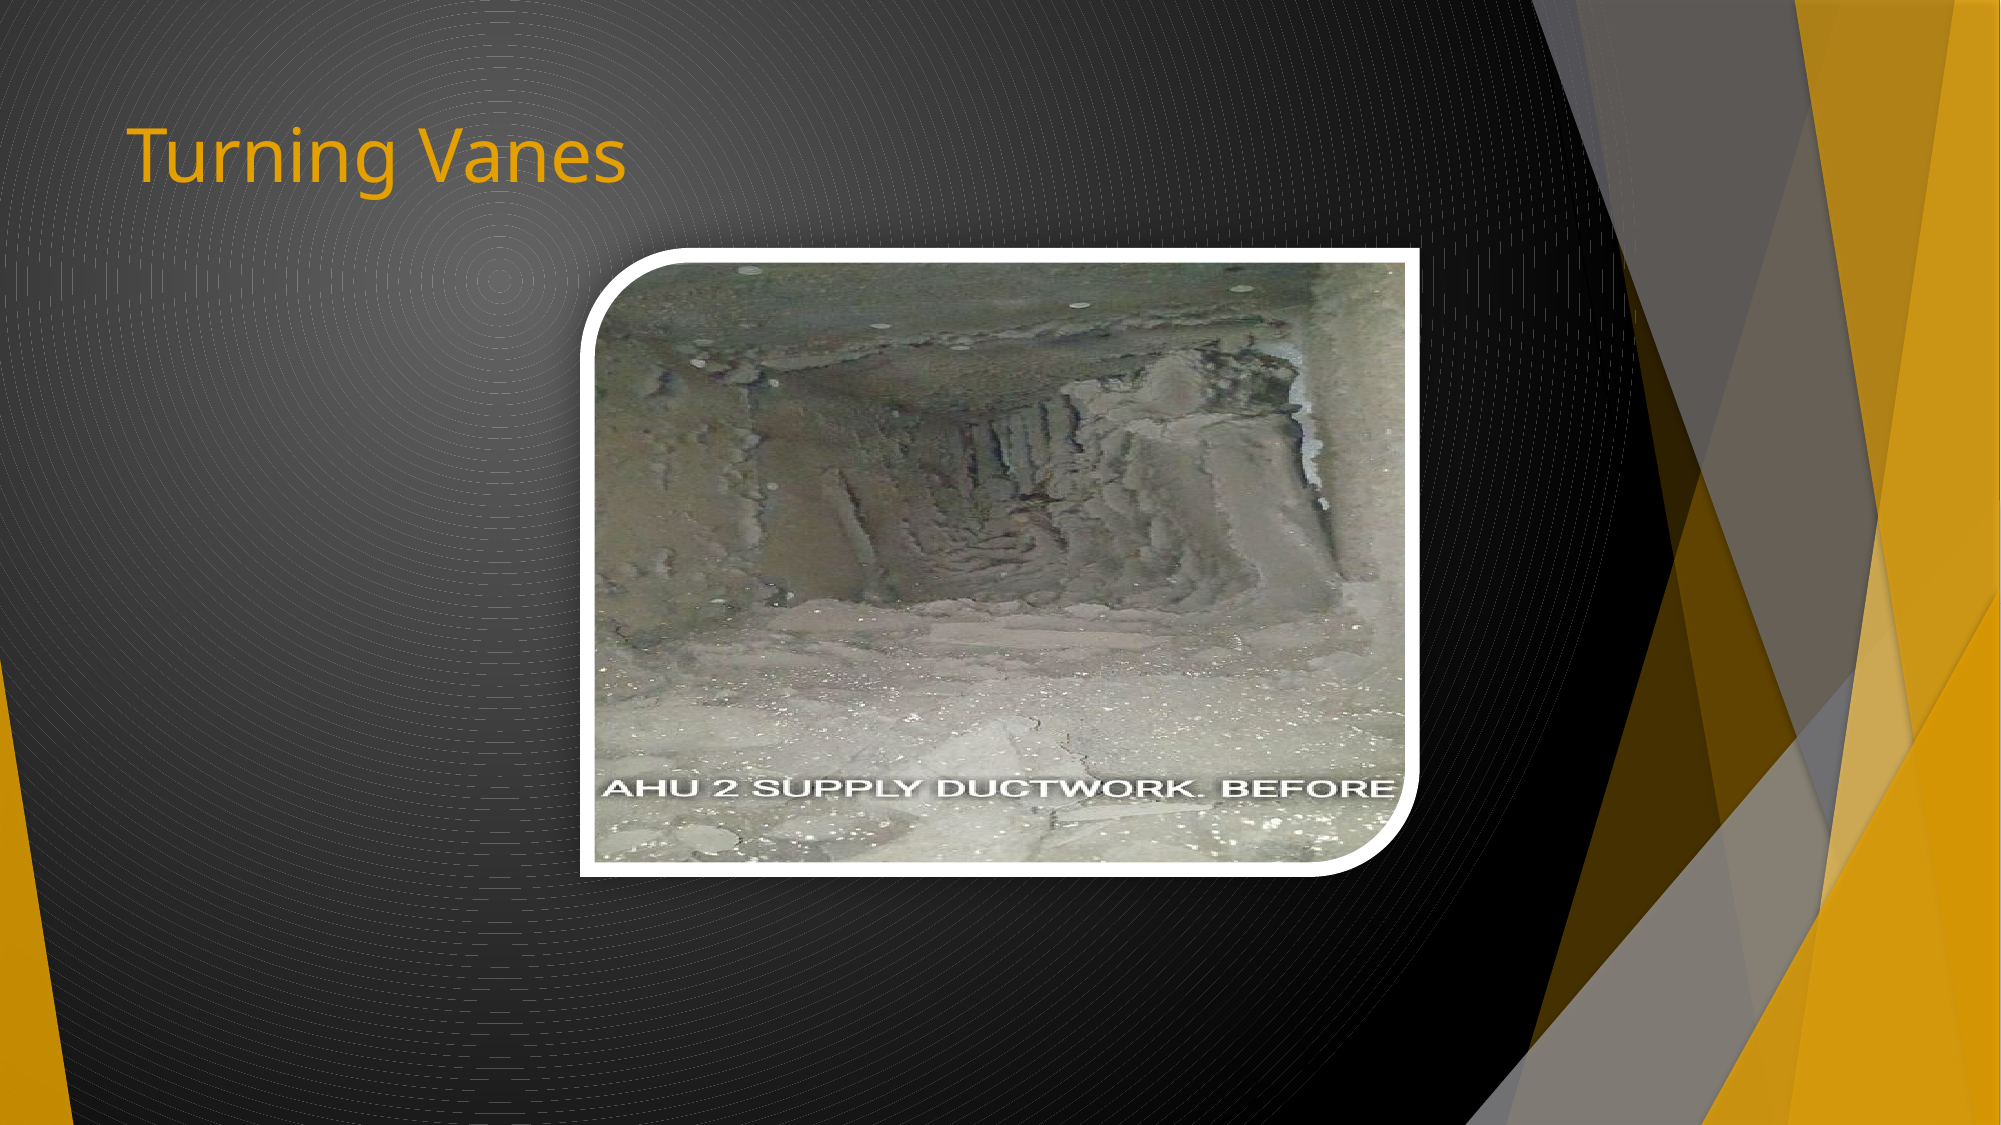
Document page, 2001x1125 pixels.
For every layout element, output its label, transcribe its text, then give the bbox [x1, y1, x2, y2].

picture [586, 254, 1413, 871]
title Turning Vanes [111, 99, 1522, 317]
